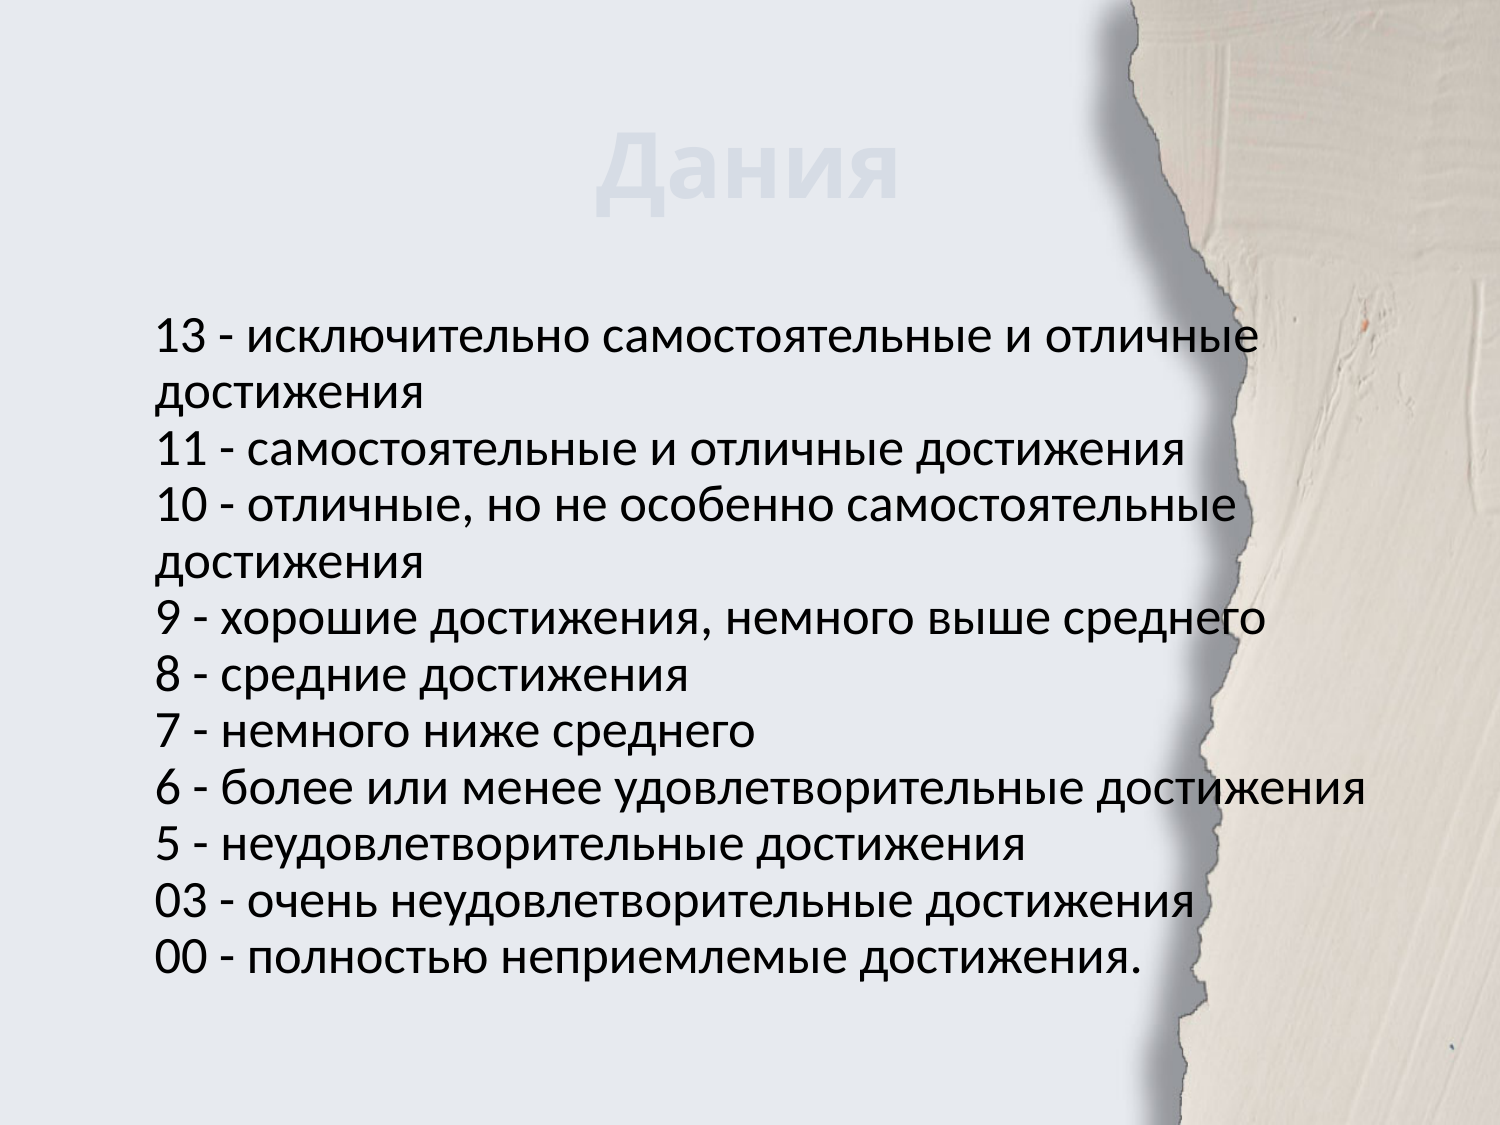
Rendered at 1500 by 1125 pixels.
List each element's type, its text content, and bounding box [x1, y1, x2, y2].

list 13 - исключительно самостоятельные и отличные достижения 11 - самостоятельные и отличные достижения 10 - отличные, но не особенно самостоятельные достижения 9 - хорошие достижения, немного выше среднего 8 - средние достижения 7 - немного ниже среднего 6 - более или менее удовлетворительные достижения 5 - неудовлетворительные достижения 03 - очень неудовлетворительные достижения 00 - полностью неприемлемые достижения. [103, 299, 1397, 1014]
title Дания [103, 59, 1397, 278]
picture [0, 0, 1500, 1125]
